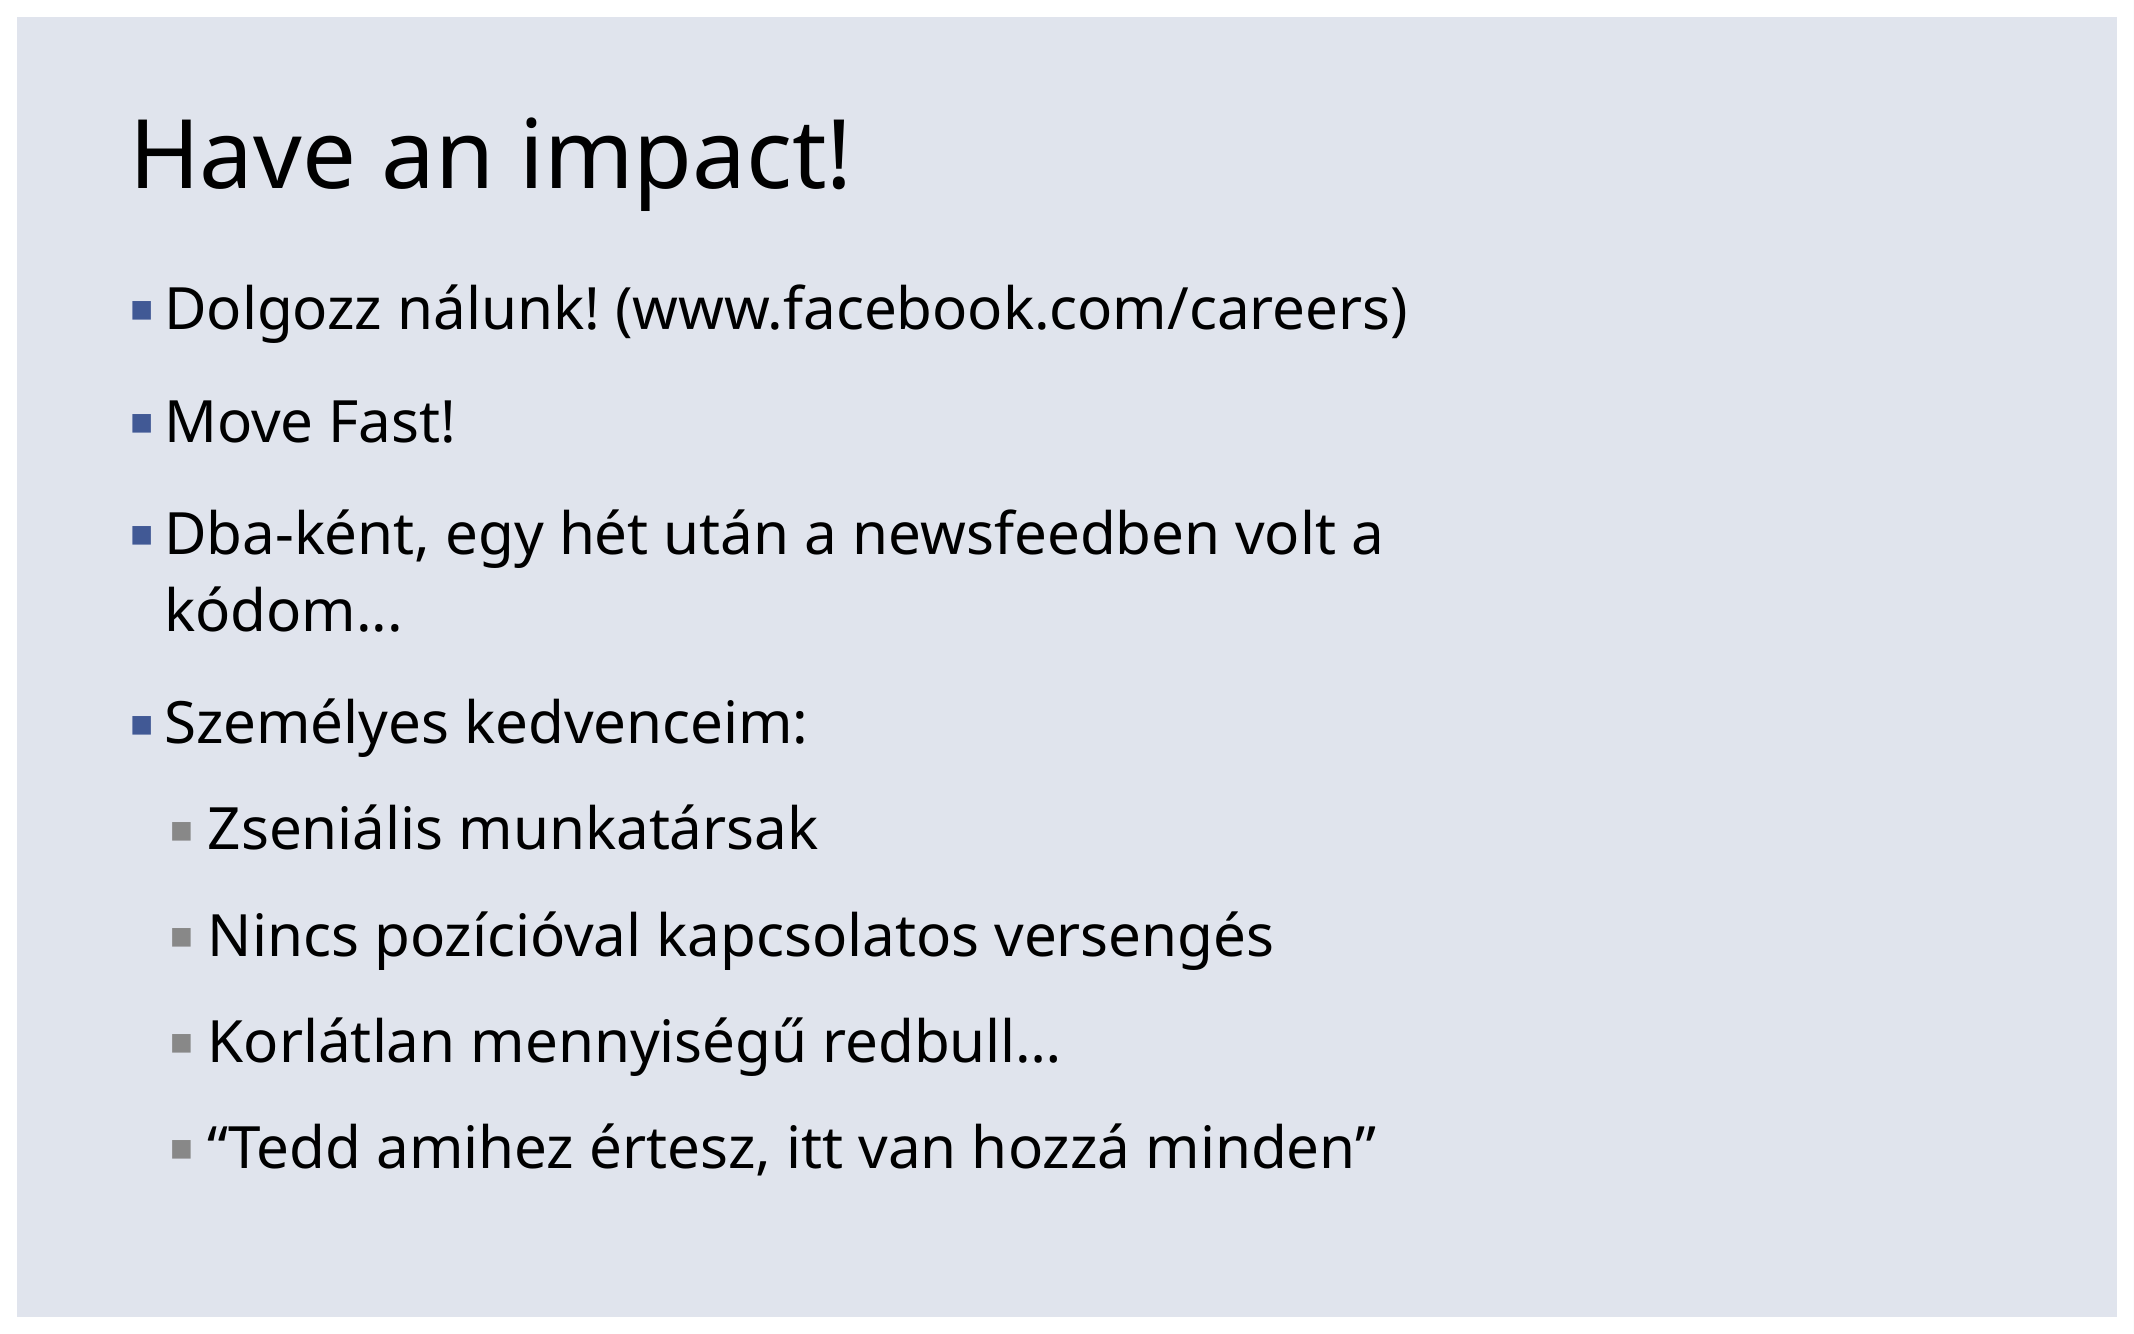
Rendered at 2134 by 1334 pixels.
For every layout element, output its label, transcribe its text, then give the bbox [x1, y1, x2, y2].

list Dolgozz nálunk! (www.facebook.com/careers) Move Fast! Dba-ként, egy hét után a newsfeedben volt a kódom... Személyes kedvenceim: Zseniális munkatársak Nincs pozícióval kapcsolatos versengés Korlátlan mennyiségű redbull… “Tedd amihez értesz, itt van hozzá minden” [129, 264, 1430, 1246]
title Have an impact! [129, 106, 2003, 215]
